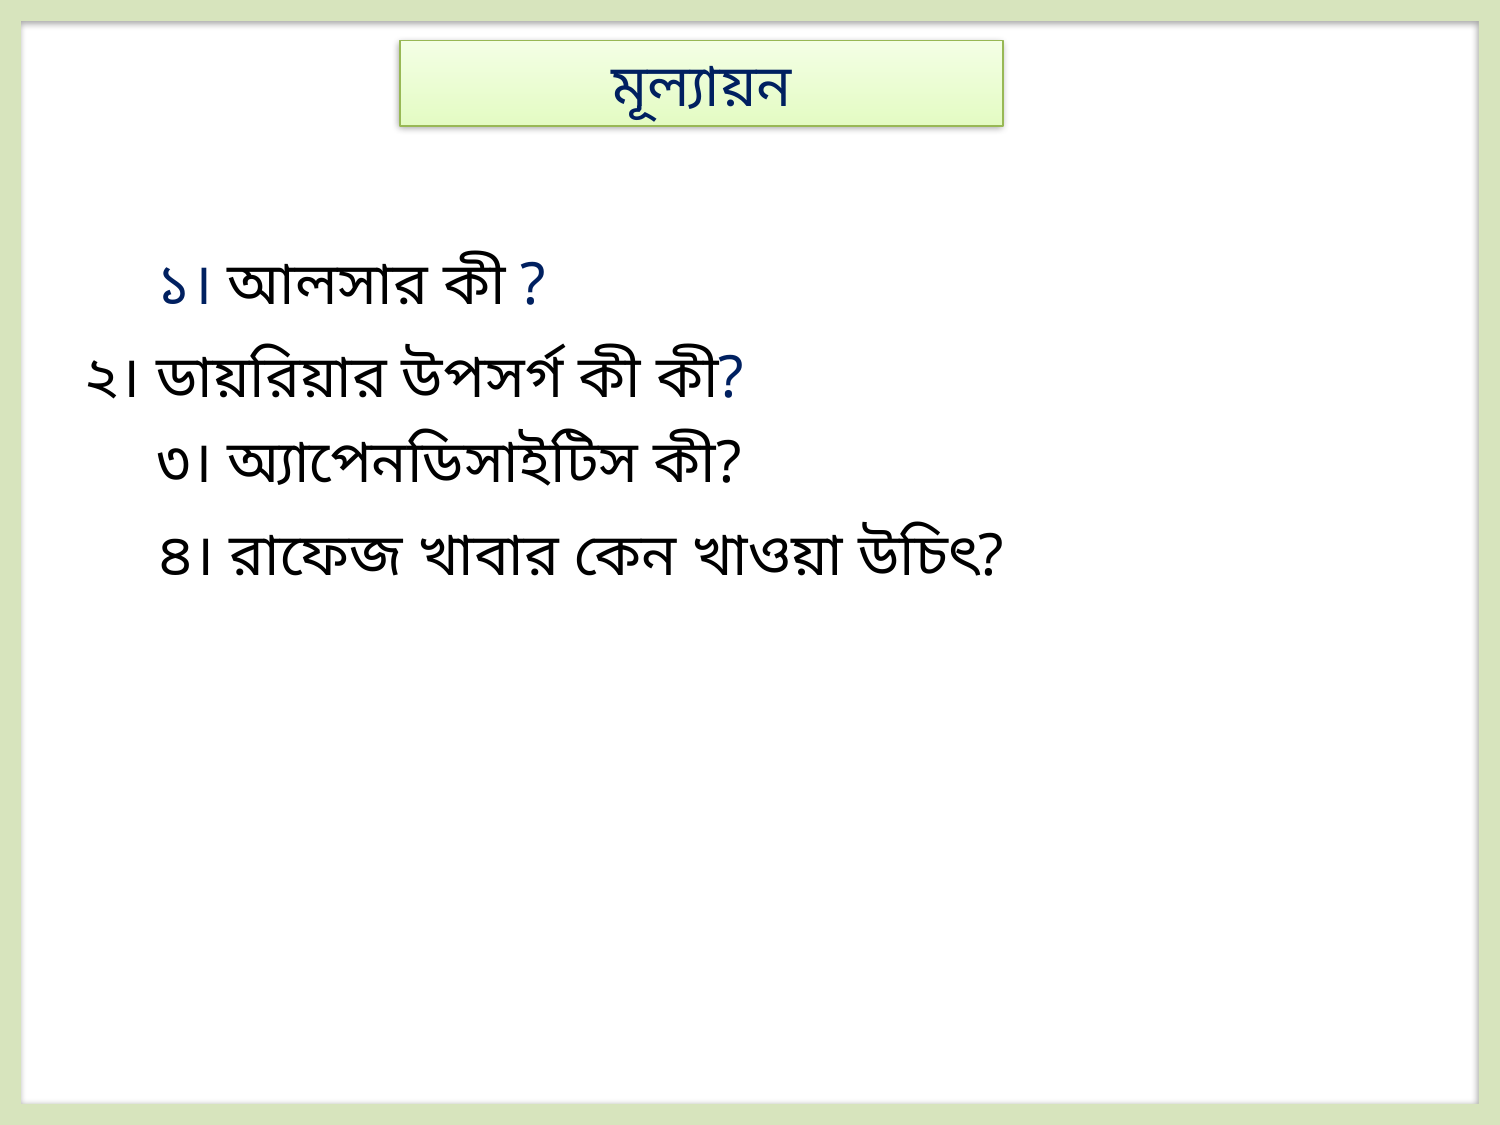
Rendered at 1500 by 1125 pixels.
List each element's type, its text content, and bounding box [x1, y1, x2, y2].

text_box ১। আলসার কী ? [141, 238, 1175, 324]
text_box ৩। অ্যাপেনডিসাইটিস কী? [141, 417, 1067, 502]
text_box [0, 0, 1500, 1125]
text_box ২। ডায়রিয়ার উপসর্গ কী কী? [69, 331, 759, 416]
text_box ৪। রাফেজ খাবার কেন খাওয়া উচিৎ? [143, 509, 1303, 595]
text_box মূল্যায়ন [399, 40, 1004, 127]
